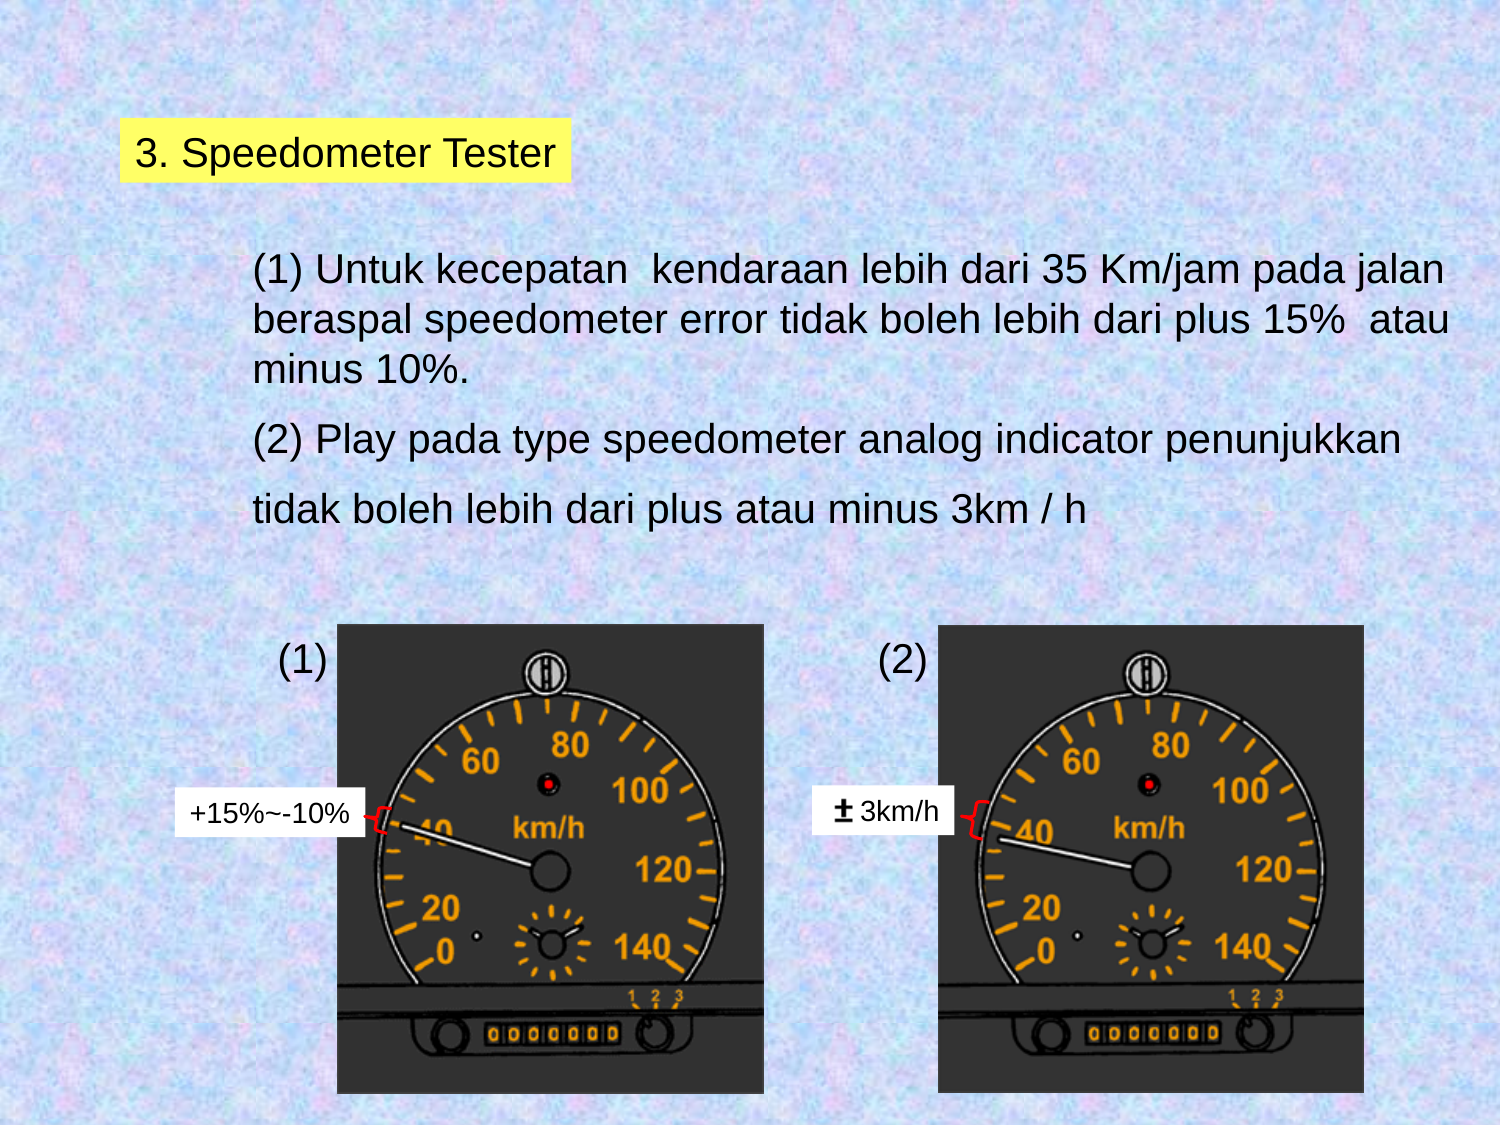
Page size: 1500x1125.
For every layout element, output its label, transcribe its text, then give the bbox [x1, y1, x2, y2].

text_box (2) [862, 624, 936, 690]
picture [0, 0, 1500, 1125]
text_box 3km/h [812, 785, 932, 836]
text_box 3. Speedometer Tester [120, 117, 572, 183]
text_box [937, 624, 1365, 1094]
text_box (1) Untuk kecepatan kendaraan lebih dari 35 Km/jam pada jalan beraspal speedometer error tidak boleh lebih dari plus 15% atau minus 10%. (2) Play pada type speedometer analog indicator penunjukkan tidak boleh lebih dari plus atau minus 3km / h [237, 234, 1500, 540]
text_box (1) [262, 624, 336, 690]
text_box +15%~-10% [174, 787, 332, 838]
